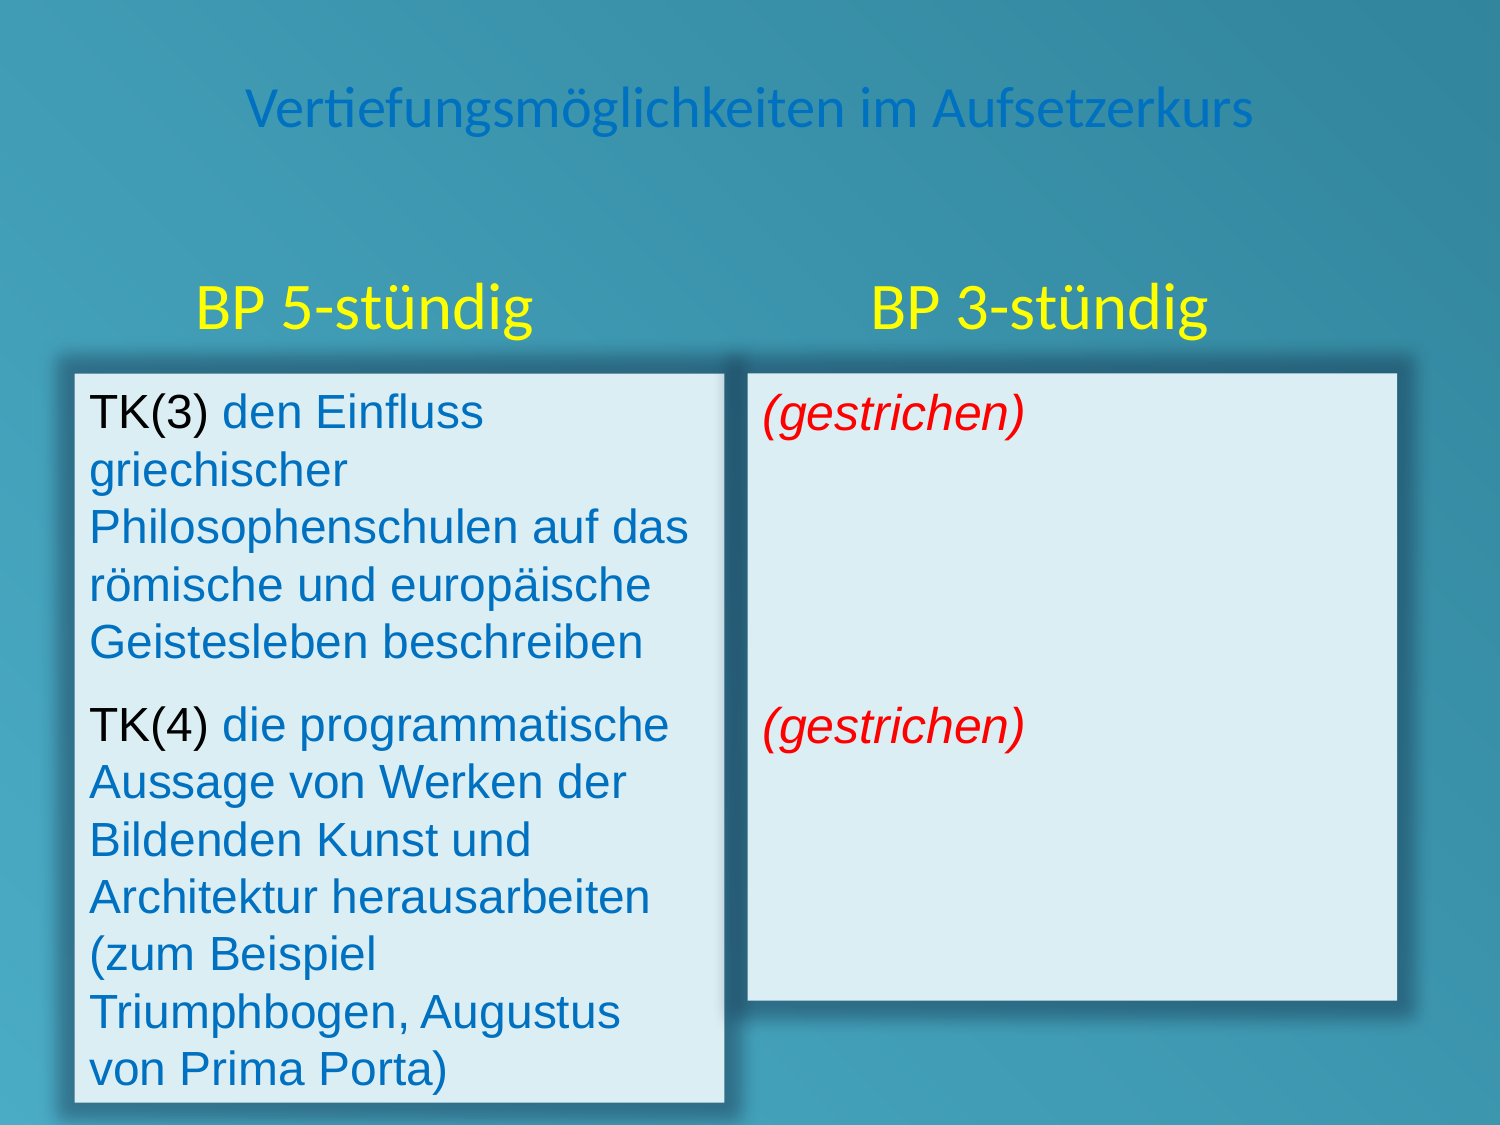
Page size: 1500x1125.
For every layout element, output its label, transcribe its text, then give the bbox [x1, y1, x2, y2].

title Vertiefungsmöglichkeiten im Aufsetzerkurs [75, 45, 1425, 233]
text_box (gestrichen) (gestrichen) [747, 373, 1398, 1001]
list BP 5-stündig BP 3-stündig [75, 255, 1425, 354]
text_box TK(3) den Einfluss griechischer Philosophenschulen auf das römische und europäische Geistesleben beschreiben TK(4) die programmatische Aussage von Werken der Bildenden Kunst und Architektur herausarbeiten (zum Beispiel Triumphbogen, Augustus von Prima Porta) [74, 373, 725, 1103]
